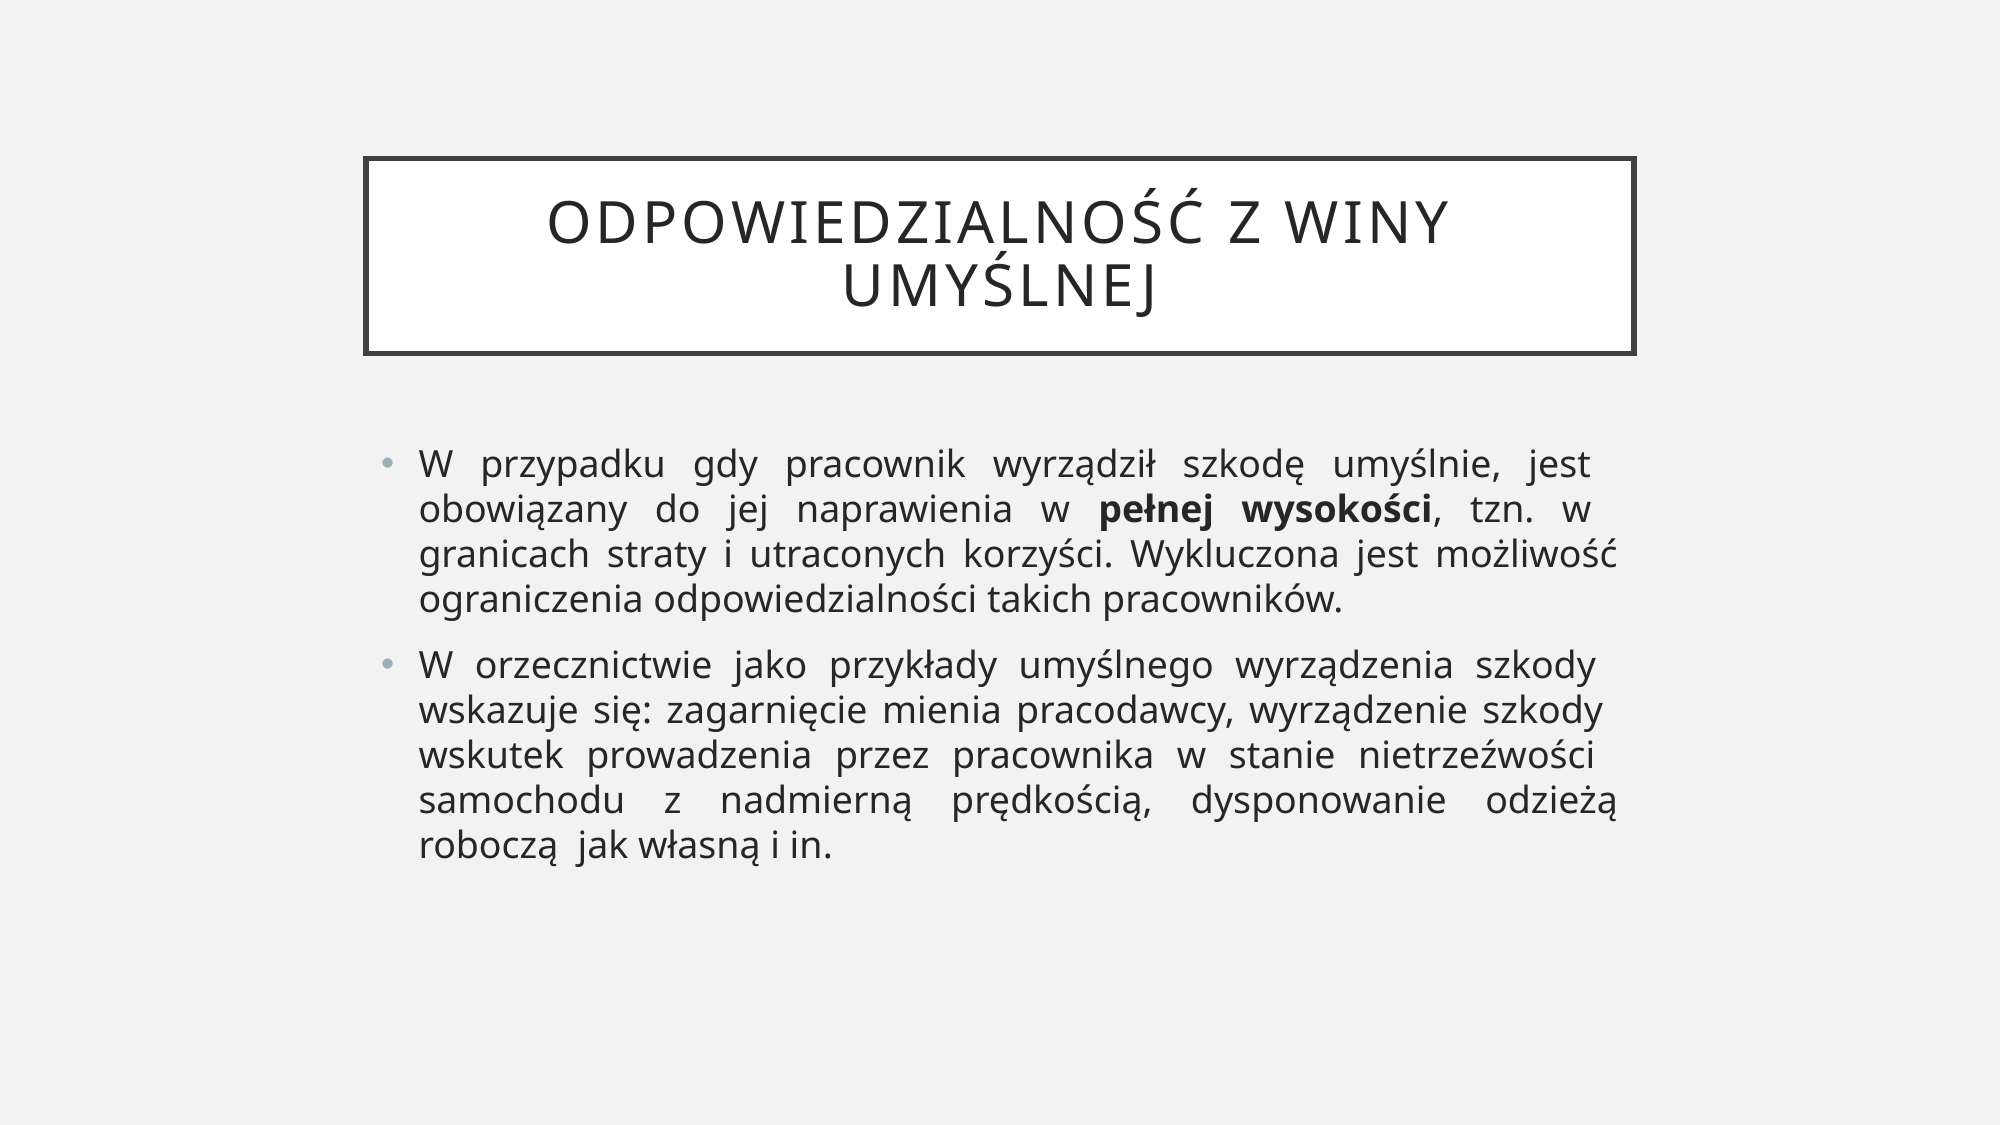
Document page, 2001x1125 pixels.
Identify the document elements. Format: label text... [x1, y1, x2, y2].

title Odpowiedzialność z winy umyślnej [363, 156, 1637, 356]
list W przypadku gdy pracownik wyrządził szkodę umyślnie, jest obowiązany do jej naprawienia w pełnej wysokości, tzn. w granicach straty i utraconych korzyści. Wykluczona jest możliwość ograniczenia odpowiedzialności takich pracowników. W orzecznictwie jako przykłady umyślnego wyrządzenia szkody wskazuje się: zagarnięcie mienia pracodawcy, wyrządzenie szkody wskutek prowadzenia przez pracownika w stanie nietrzeźwości samochodu z nadmierną prędkością, dysponowanie odzieżą roboczą jak własną i in. [366, 432, 1634, 942]
